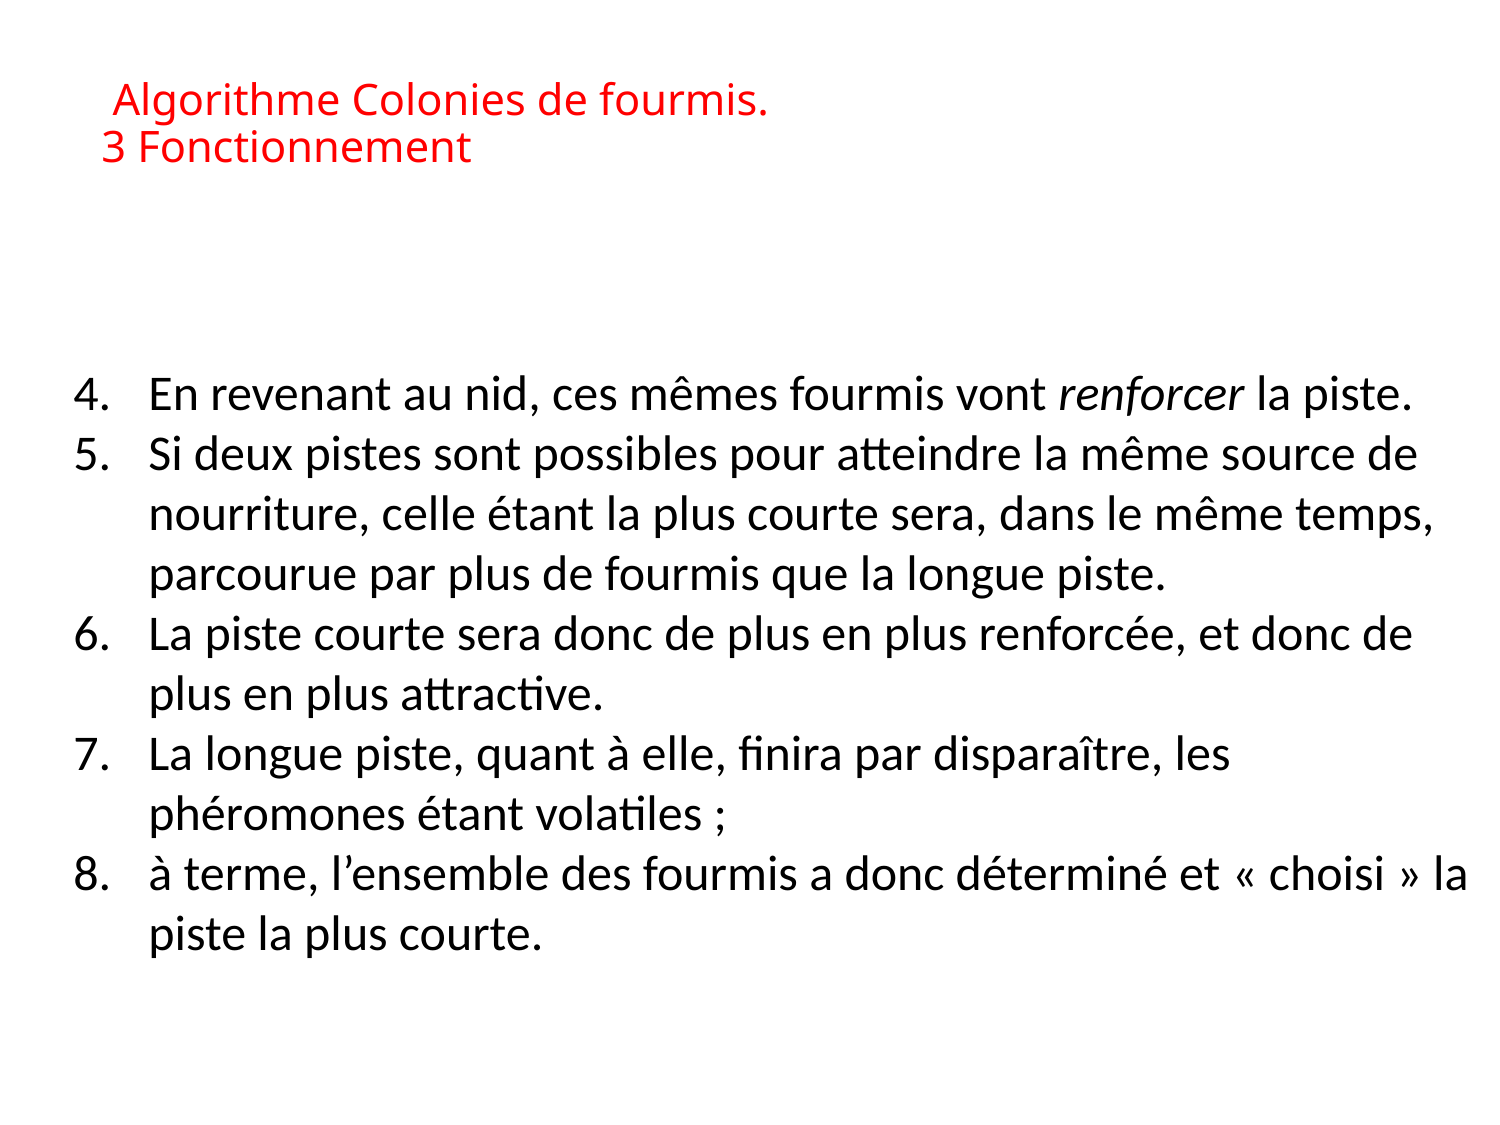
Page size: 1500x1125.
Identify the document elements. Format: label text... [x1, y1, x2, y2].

text_box En revenant au nid, ces mêmes fourmis vont renforcer la piste. Si deux pistes sont possibles pour atteindre la même source de nourriture, celle étant la plus courte sera, dans le même temps, parcourue par plus de fourmis que la longue piste. La piste courte sera donc de plus en plus renforcée, et donc de plus en plus attractive. La longue piste, quant à elle, finira par disparaître, les phéromones étant volatiles ; à terme, l’ensemble des fourmis a donc déterminé et « choisi » la piste la plus courte. [58, 292, 1500, 1076]
title Algorithme Colonies de fourmis. 3 Fonctionnement [75, 70, 1425, 231]
